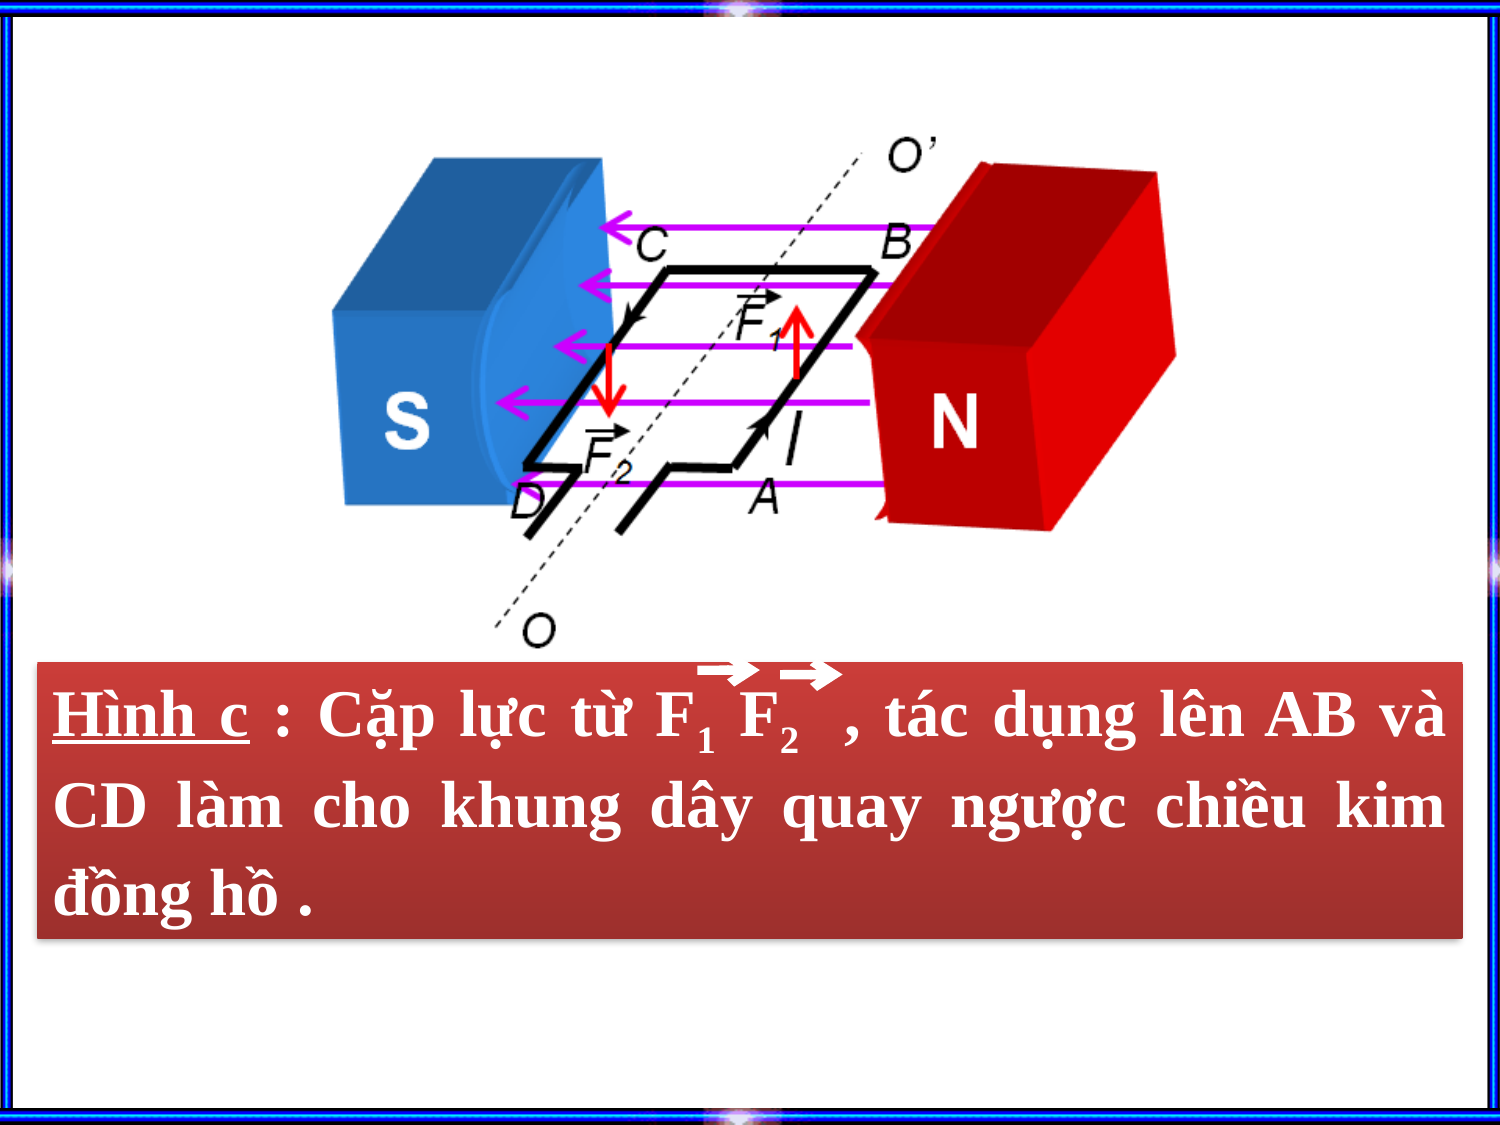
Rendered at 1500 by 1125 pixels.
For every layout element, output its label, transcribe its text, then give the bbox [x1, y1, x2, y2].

picture [0, 0, 1500, 1125]
text_box Hình c : Cặp lực từ F1 F2 , tác dụng lên AB và CD làm cho khung dây quay ngược chiều kim đồng hồ . [37, 662, 1463, 939]
